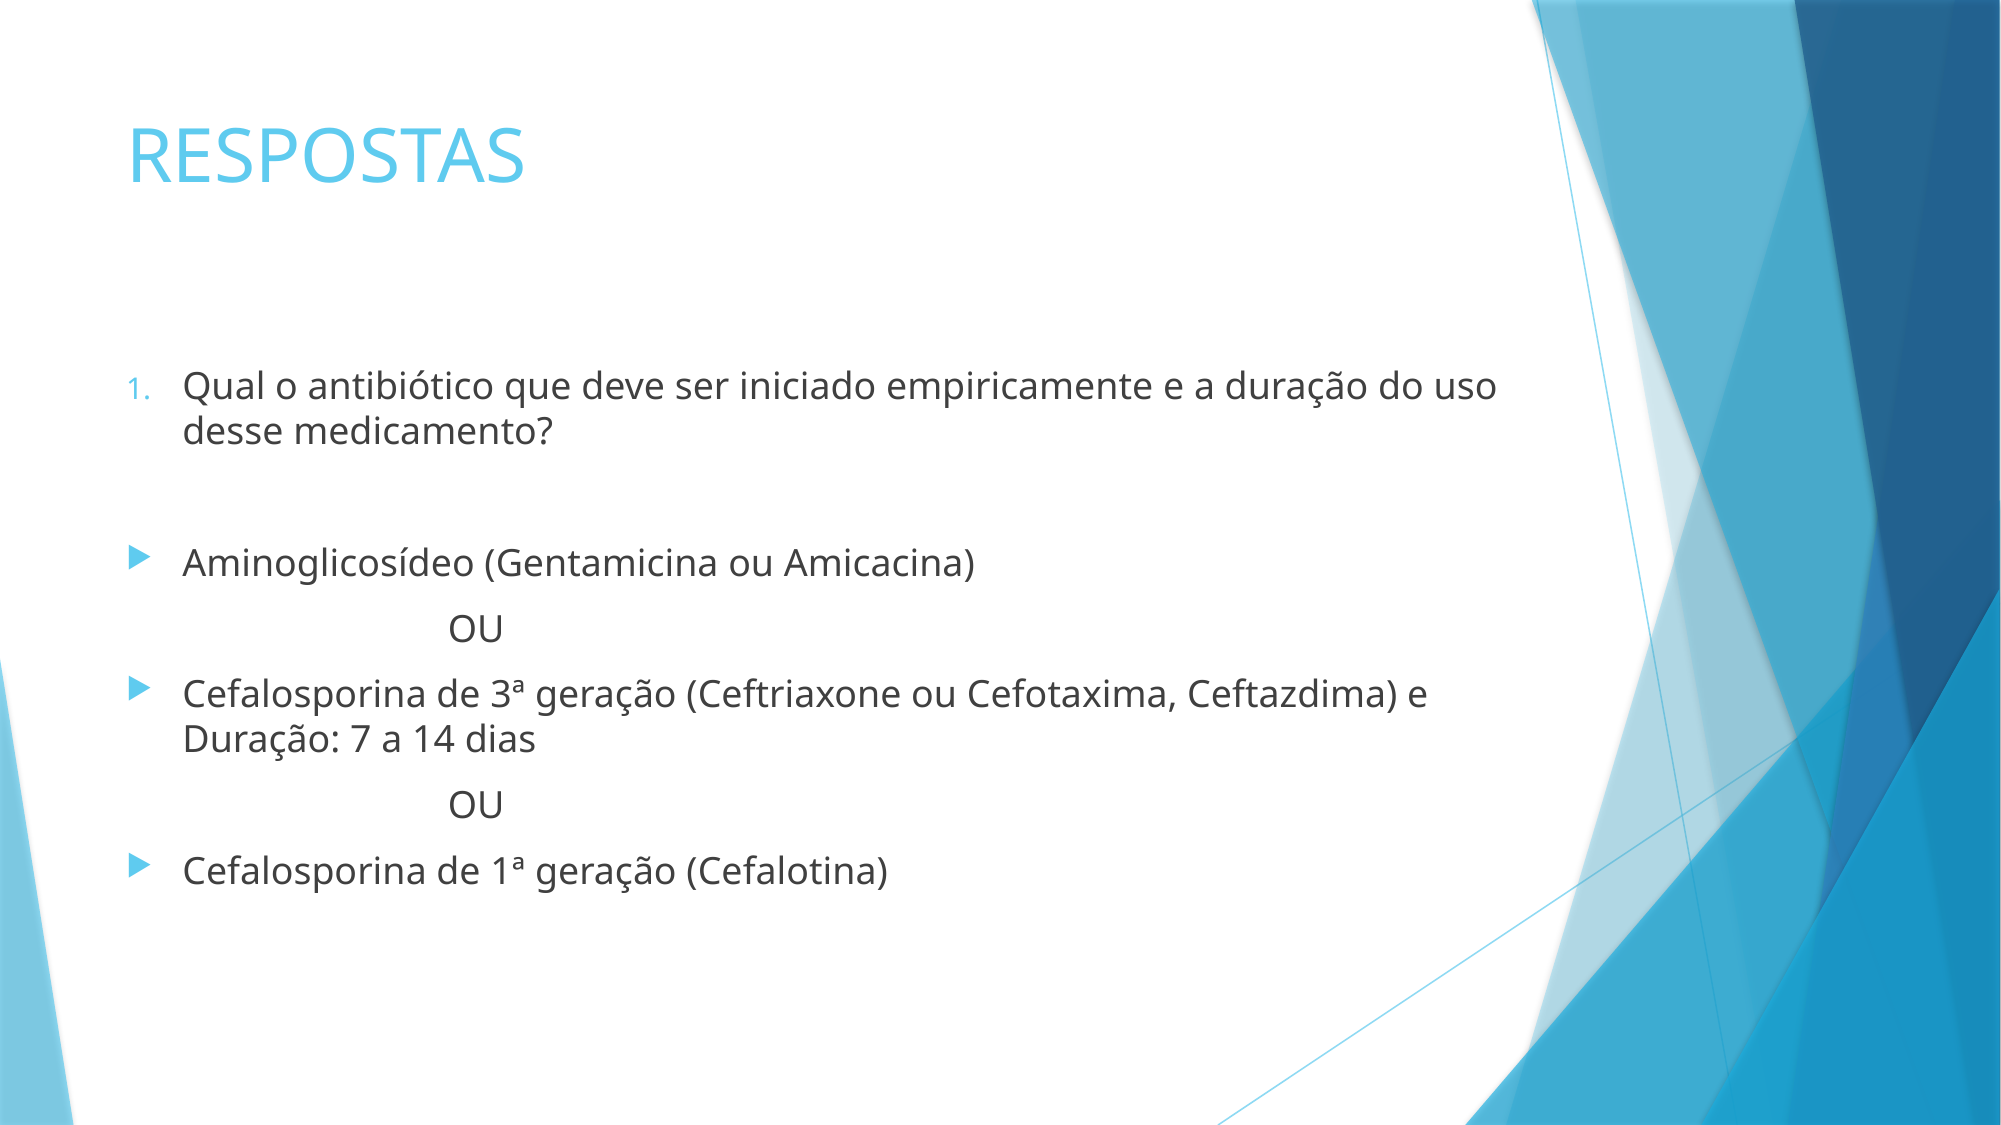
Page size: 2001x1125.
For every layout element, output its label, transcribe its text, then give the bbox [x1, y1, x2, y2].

list Qual o antibiótico que deve ser iniciado empiricamente e a duração do uso desse medicamento? Aminoglicosídeo (Gentamicina ou Amicacina) OU Cefalosporina de 3ª geração (Ceftriaxone ou Cefotaxima, Ceftazdima) e Duração: 7 a 14 dias OU Cefalosporina de 1ª geração (Cefalotina) [111, 354, 1522, 992]
title RESPOSTAS [111, 99, 1522, 317]
